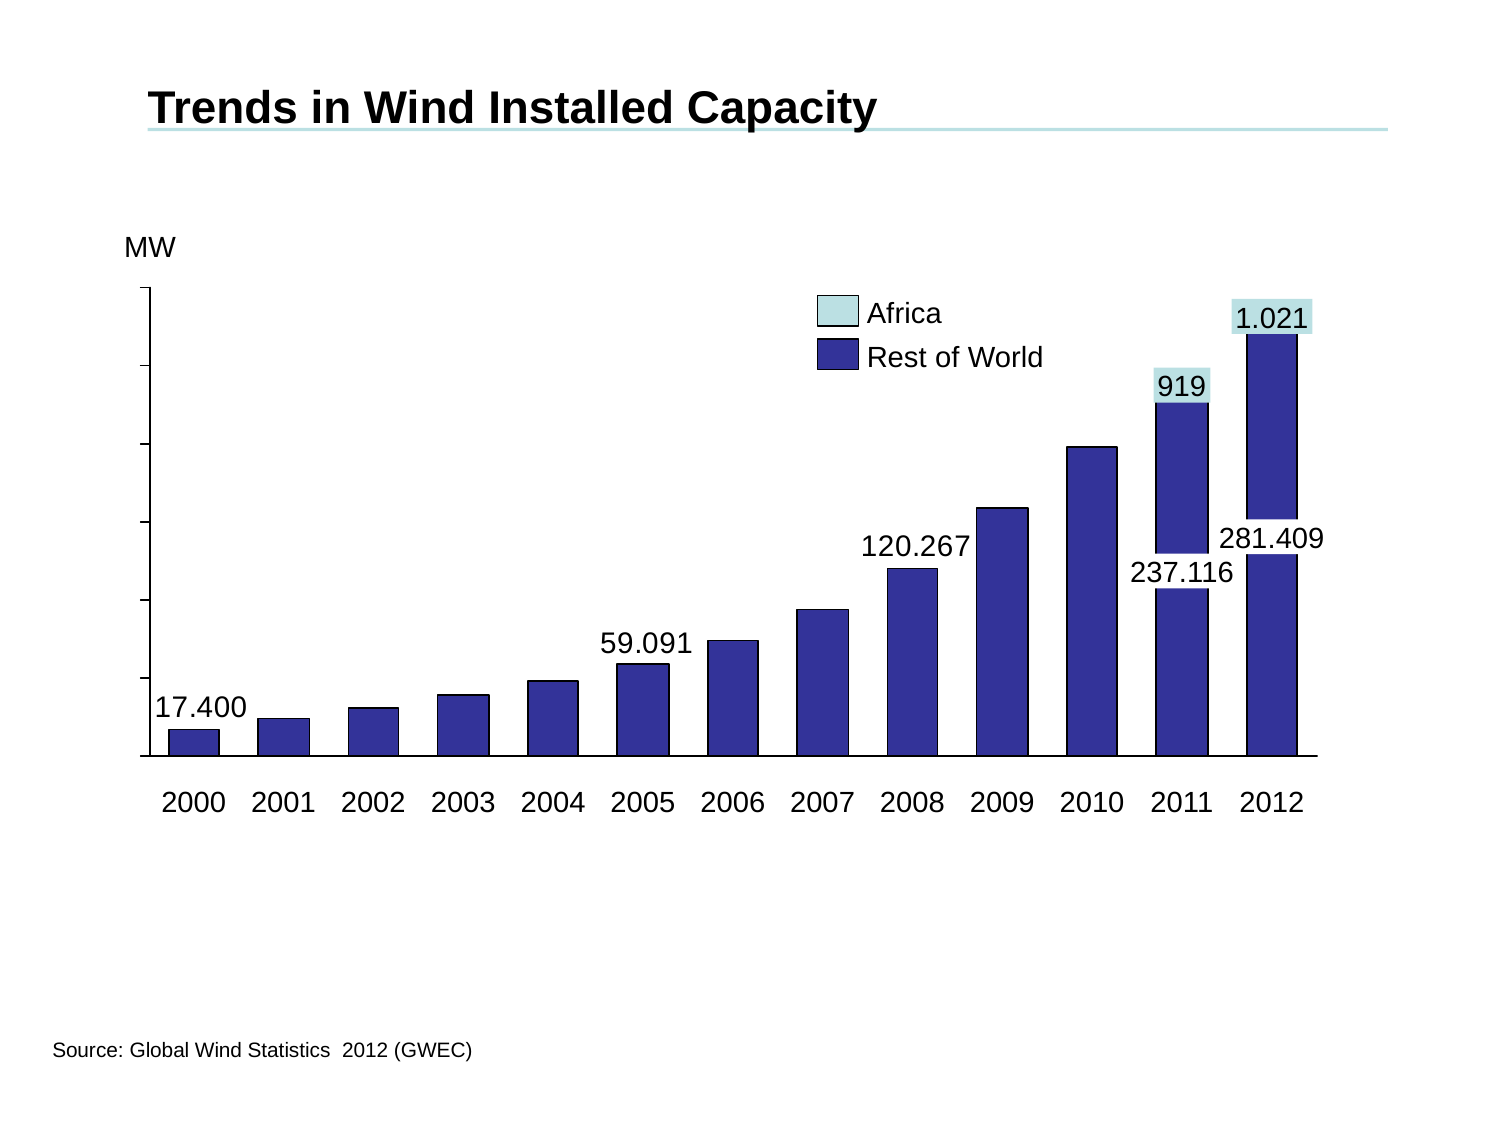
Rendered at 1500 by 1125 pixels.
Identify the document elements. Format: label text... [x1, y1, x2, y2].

text_box 2010 [1057, 781, 1128, 820]
text_box 2012 [1236, 781, 1307, 820]
text_box 2008 [877, 781, 948, 820]
text_box 2005 [608, 781, 678, 820]
text_box 2003 [428, 781, 499, 820]
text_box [118, 268, 1333, 773]
text_box 2004 [518, 781, 589, 820]
text_box 2011 [1147, 781, 1217, 820]
text_box 2007 [787, 781, 858, 820]
text_box 2009 [967, 781, 1038, 820]
text_box 2000 [158, 781, 229, 820]
text_box MW [122, 227, 178, 266]
text_box 2001 [248, 781, 319, 820]
text_box 2006 [697, 781, 768, 820]
text_box Source: Global Wind Statistics 2012 (GWEC) [52, 1036, 473, 1062]
text_box 2002 [338, 781, 409, 820]
text_box Trends in Wind Installed Capacity [147, 78, 1329, 134]
